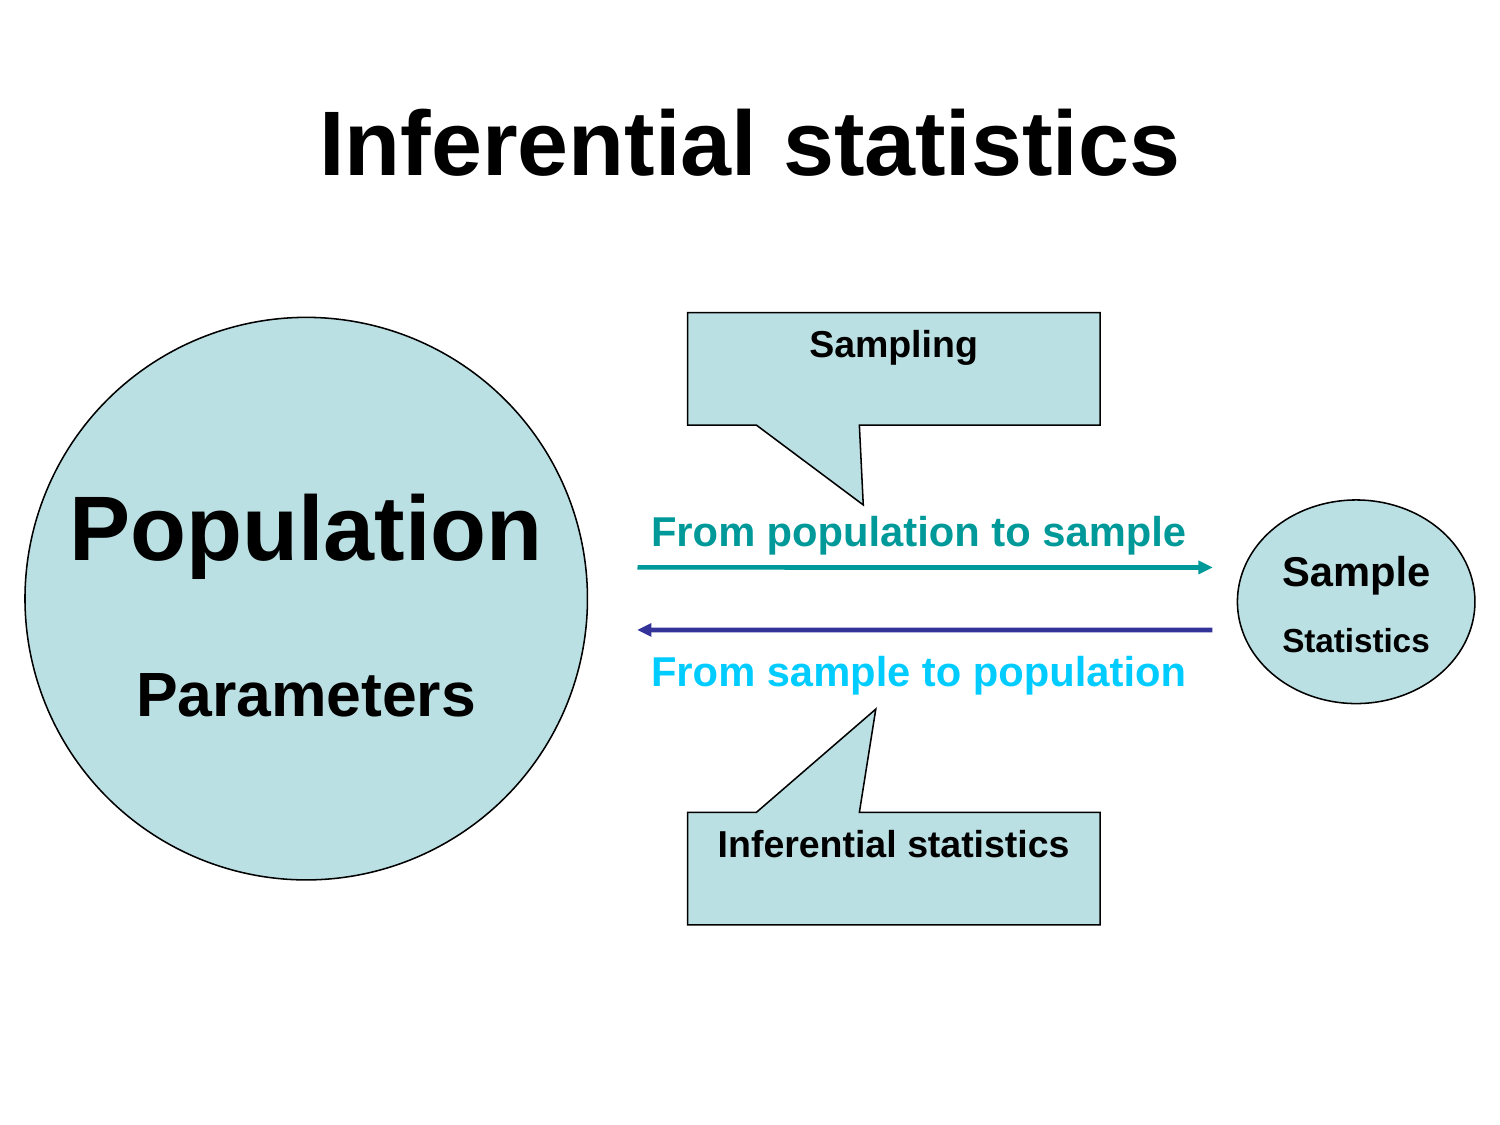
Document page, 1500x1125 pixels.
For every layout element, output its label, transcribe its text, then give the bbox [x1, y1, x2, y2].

text_box From population to sample [624, 497, 1213, 563]
text_box Inferential statistics [687, 709, 1101, 925]
text_box [637, 623, 1213, 637]
text_box From sample to population [612, 637, 1225, 703]
text_box Sampling [687, 312, 1101, 505]
text_box Population Parameters [24, 317, 588, 880]
text_box [637, 561, 1213, 574]
text_box Sample Statistics [1237, 499, 1475, 704]
title Inferential statistics [74, 44, 1426, 233]
